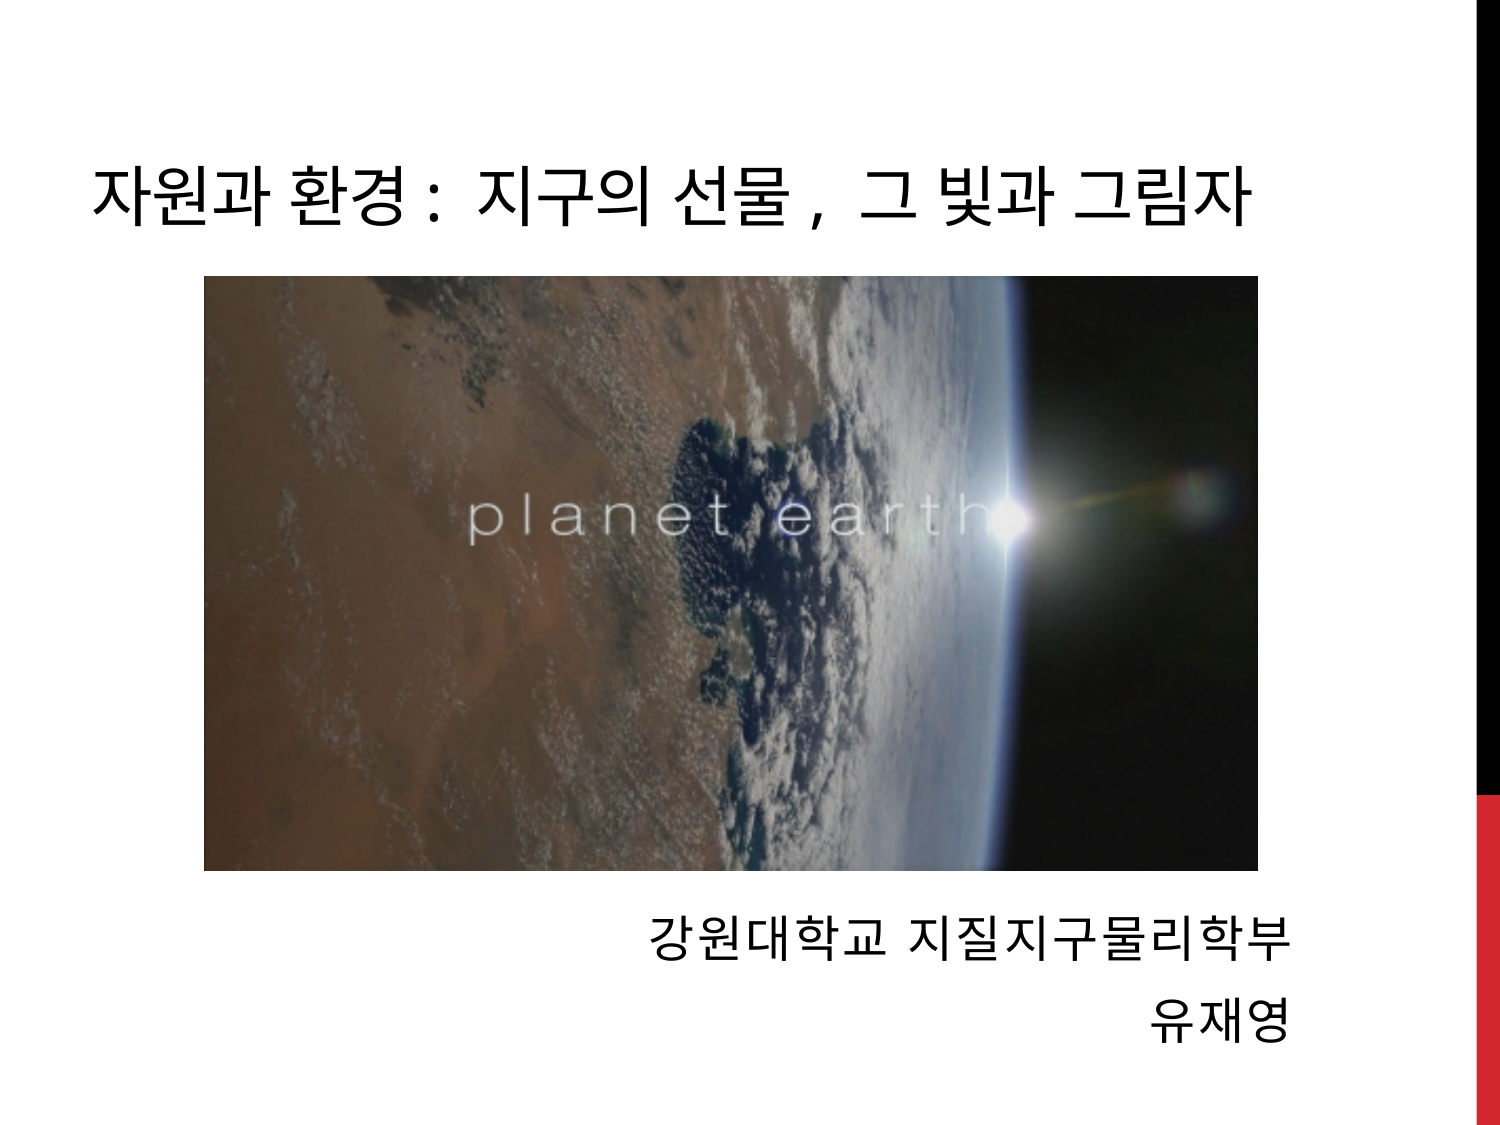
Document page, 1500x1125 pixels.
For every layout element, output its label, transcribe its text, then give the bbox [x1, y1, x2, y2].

picture [203, 275, 1259, 871]
title 자원과 환경: 지구의 선물, 그 빛과 그림자 [76, 113, 1400, 277]
subtitle 강원대학교 지질지구물리학부 유재영 [183, 899, 1308, 1083]
